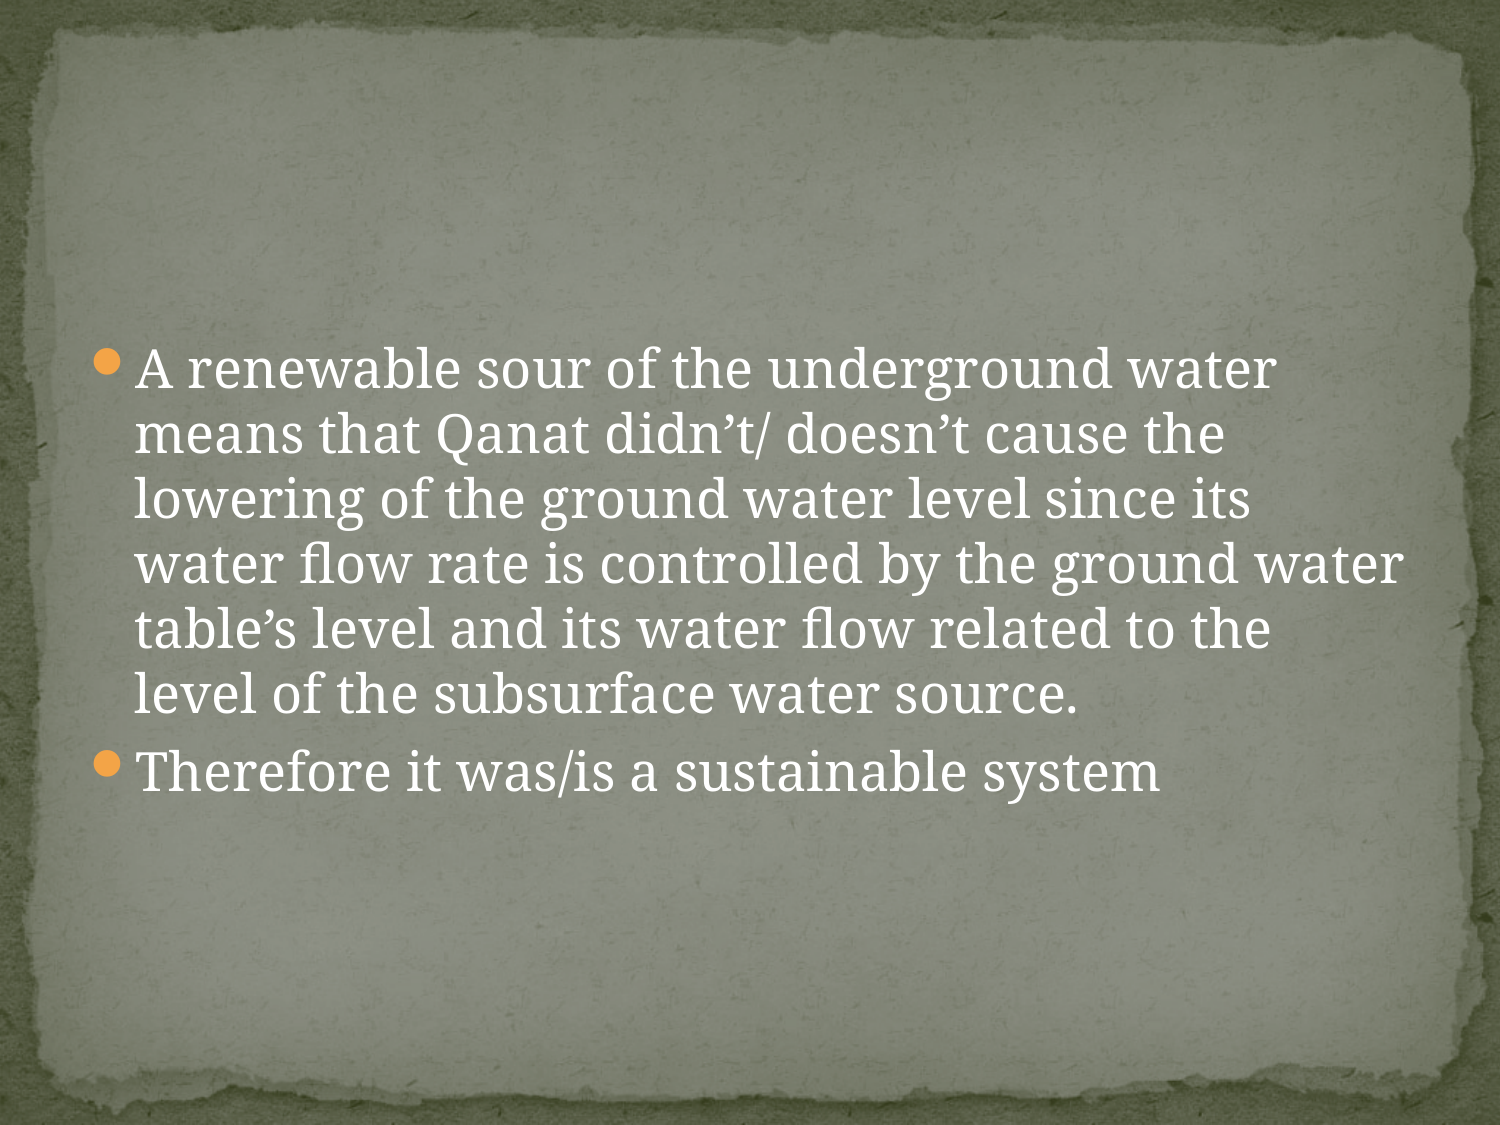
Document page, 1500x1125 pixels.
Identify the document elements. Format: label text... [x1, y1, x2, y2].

list A renewable sour of the underground water means that Qanat didn’t/ doesn’t cause the lowering of the ground water level since its water flow rate is controlled by the ground water table’s level and its water flow related to the level of the subsurface water source. Therefore it was/is a sustainable system [75, 249, 1425, 1000]
